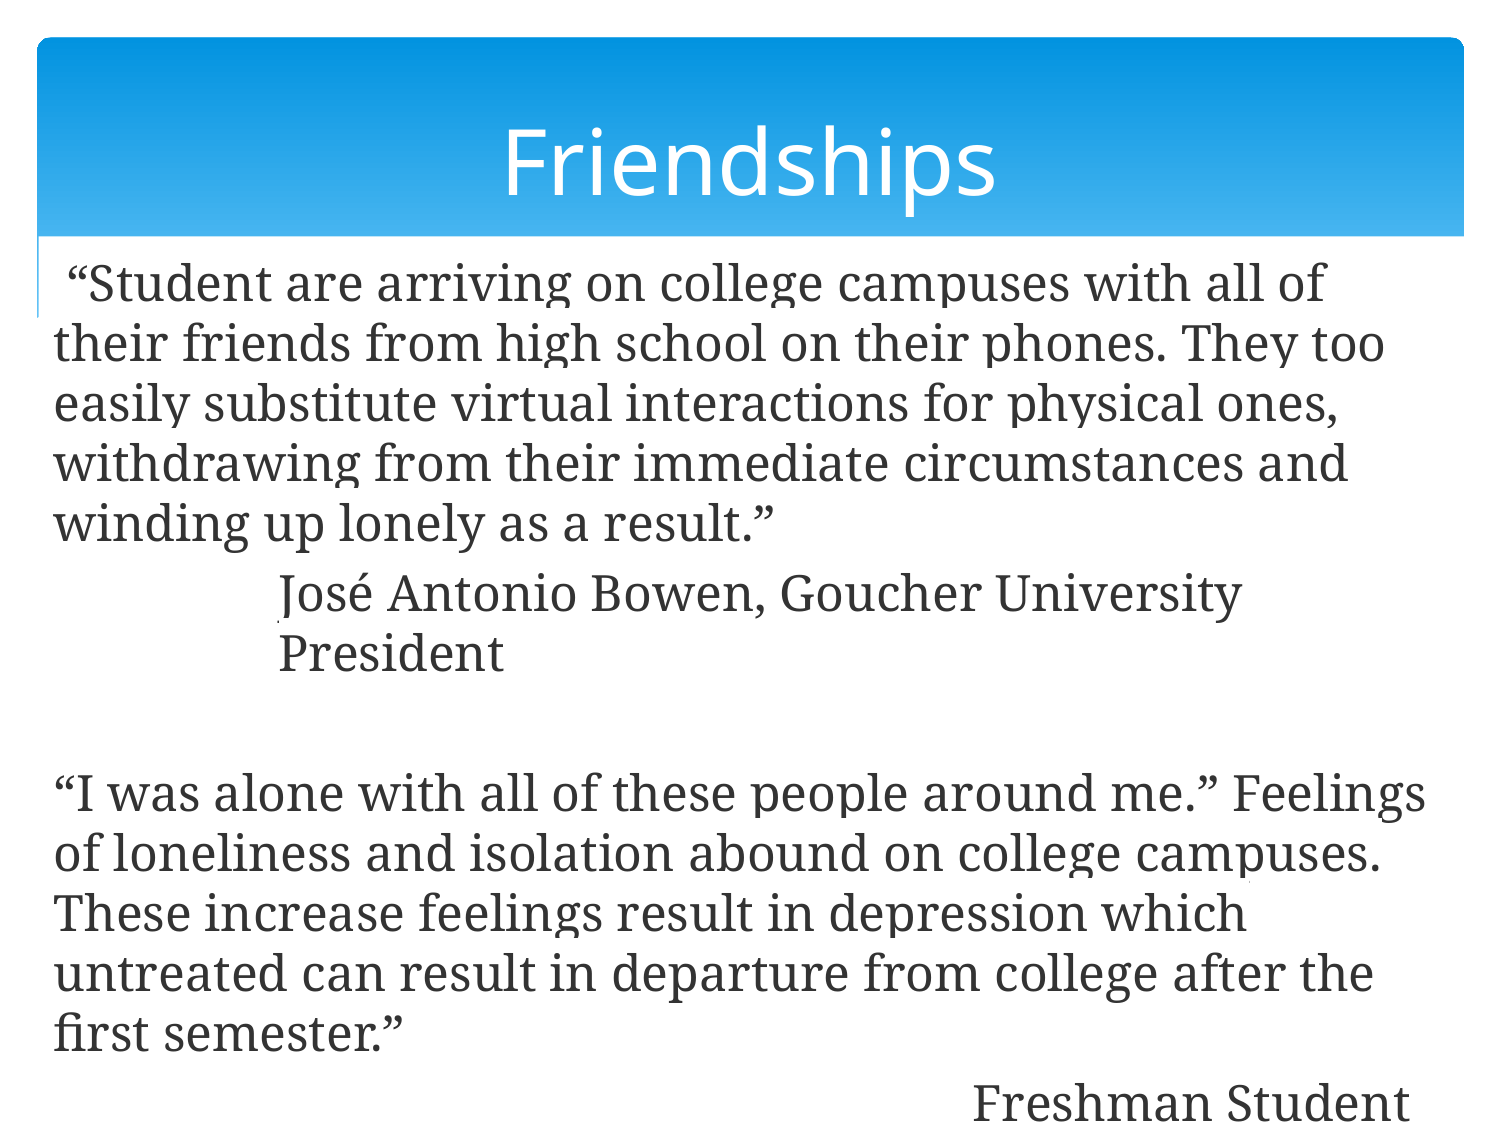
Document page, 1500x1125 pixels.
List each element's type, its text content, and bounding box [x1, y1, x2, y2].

list “Student are arriving on college campuses with all of their friends from high school on their phones. They too easily substitute virtual interactions for physical ones, withdrawing from their immediate circumstances and winding up lonely as a result.” José Antonio Bowen, Goucher University President “I was alone with all of these people around me.” Feelings of loneliness and isolation abound on college campuses. These increase feelings result in depression which untreated can result in departure from college after the first semester.” Freshman Student [38, 236, 1465, 1024]
title Friendships [75, 55, 1425, 261]
